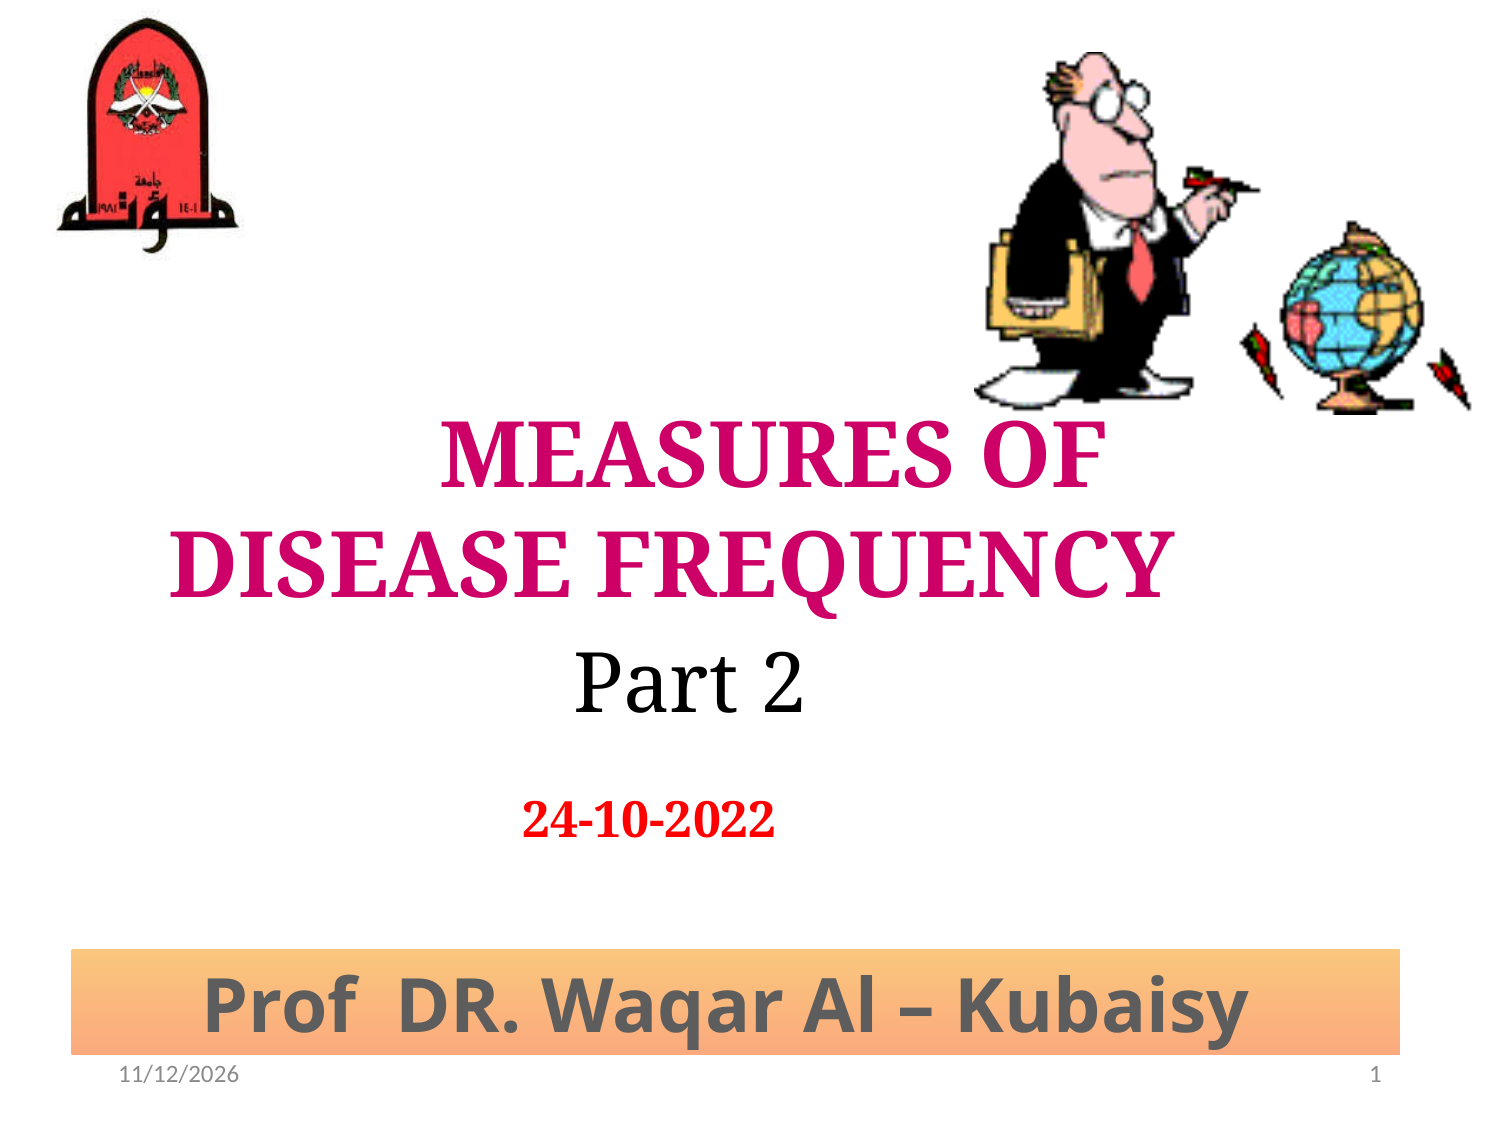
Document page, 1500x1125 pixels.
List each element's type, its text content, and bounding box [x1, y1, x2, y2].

text_box MEASURES OF DISEASE FREQUENCY [56, 388, 1415, 624]
text_box Prof DR. Waqar Al – Kubaisy [71, 949, 1400, 1055]
picture [974, 52, 1475, 415]
text_box 24-10-2022 [507, 791, 869, 855]
slide_number 1 [1059, 1042, 1397, 1103]
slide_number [103, 1042, 441, 1103]
picture [0, 0, 305, 275]
text_box Part 2 [558, 640, 998, 736]
